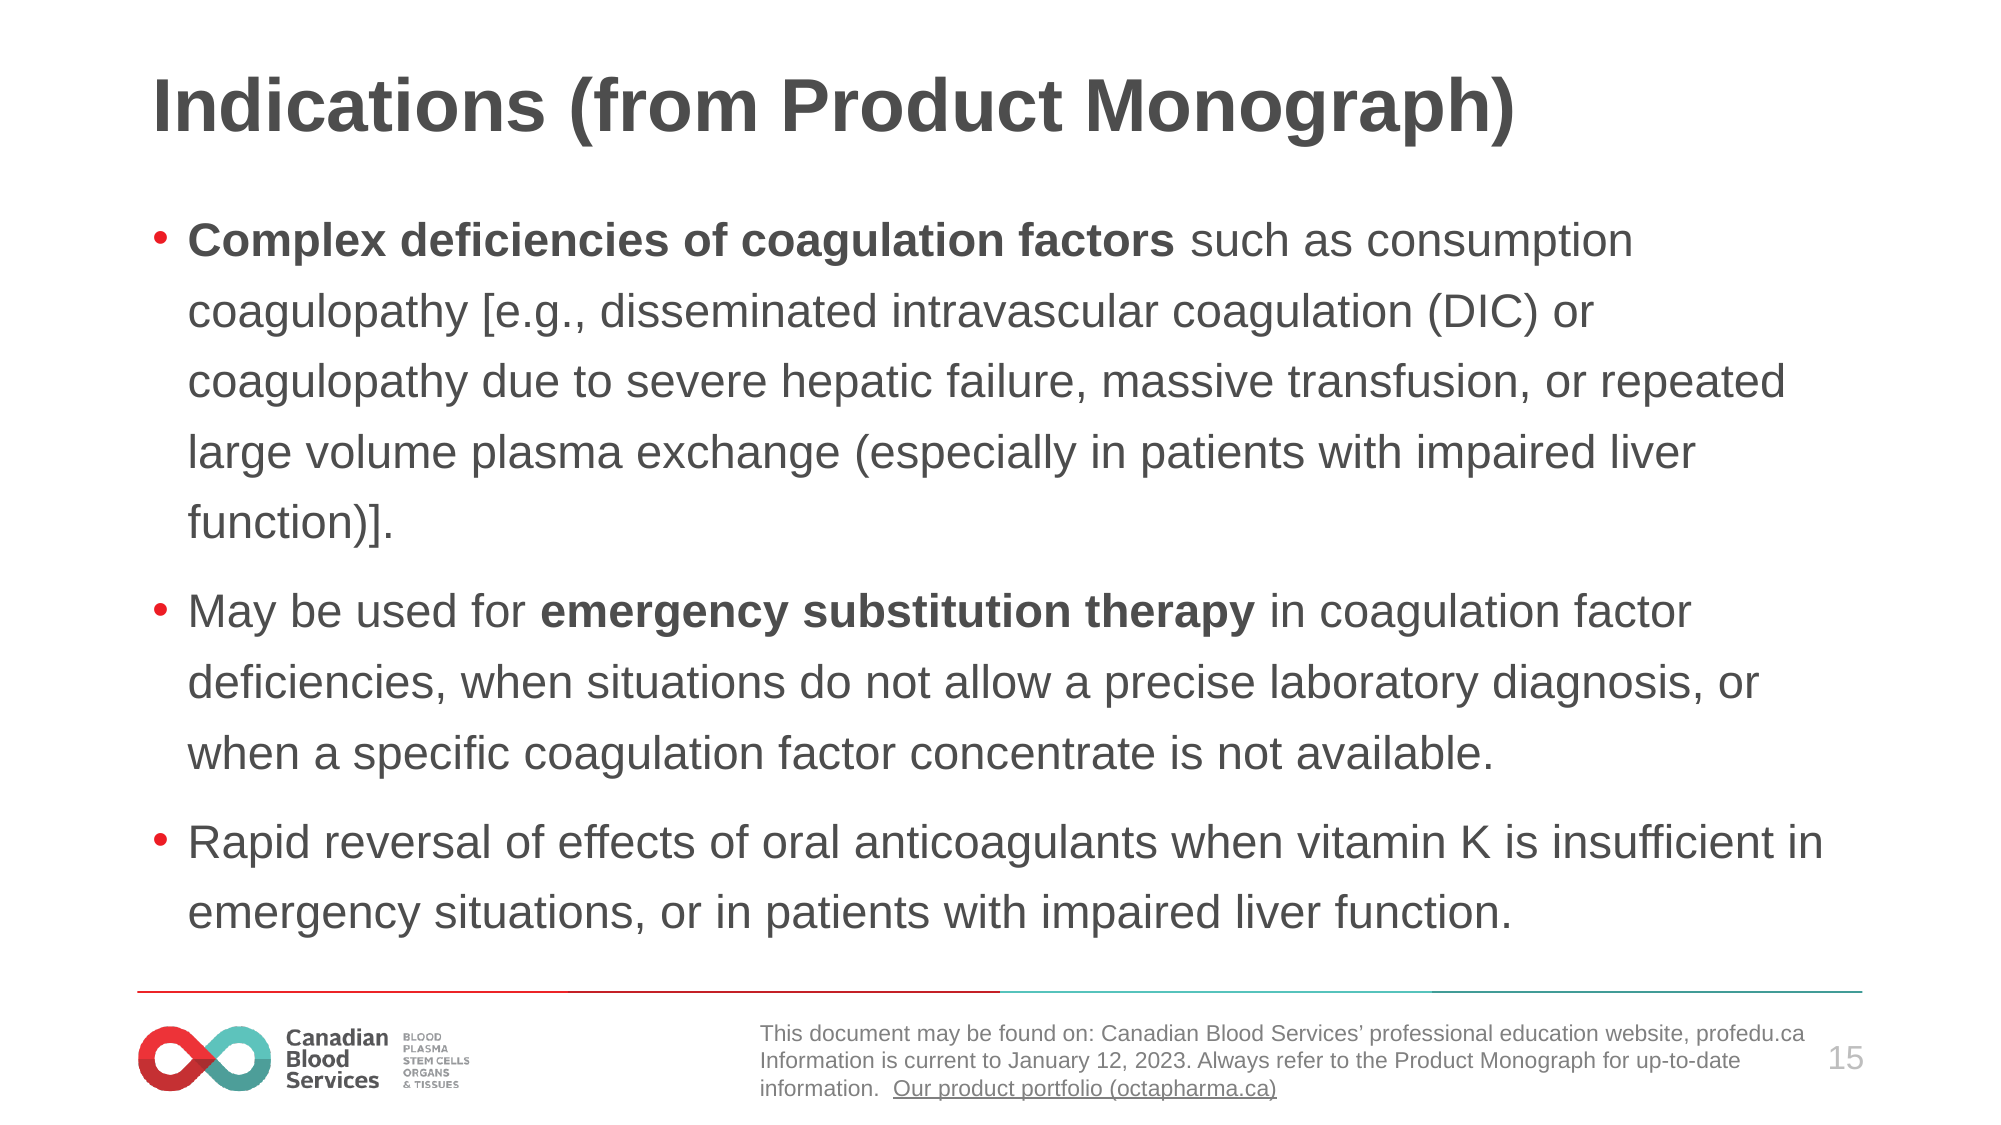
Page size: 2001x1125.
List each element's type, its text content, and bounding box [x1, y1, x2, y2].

picture [132, 1024, 475, 1094]
text_box This document may be found on: Canadian Blood Services’ professional education website, profedu.ca​ Information is current to January 12, 2023. Always refer to the Product Monograph for up-to-date information. Our product portfolio (octapharma.ca)​ [745, 1010, 1839, 1108]
list Complex deficiencies of coagulation factors such as consumption coagulopathy [e.g., disseminated intravascular coagulation (DIC) or coagulopathy due to severe hepatic failure, massive transfusion, or repeated large volume plasma exchange (especially in patients with impaired liver function)]. May be used for emergency substitution therapy in coagulation factor deficiencies, when situations do not allow a precise laboratory diagnosis, or when a specific coagulation factor concentrate is not available. Rapid reversal of effects of oral anticoagulants when vitamin K is insufficient in emergency situations, or in patients with impaired liver function. [137, 187, 1863, 963]
title Indications (from Product Monograph) [137, 0, 1863, 155]
